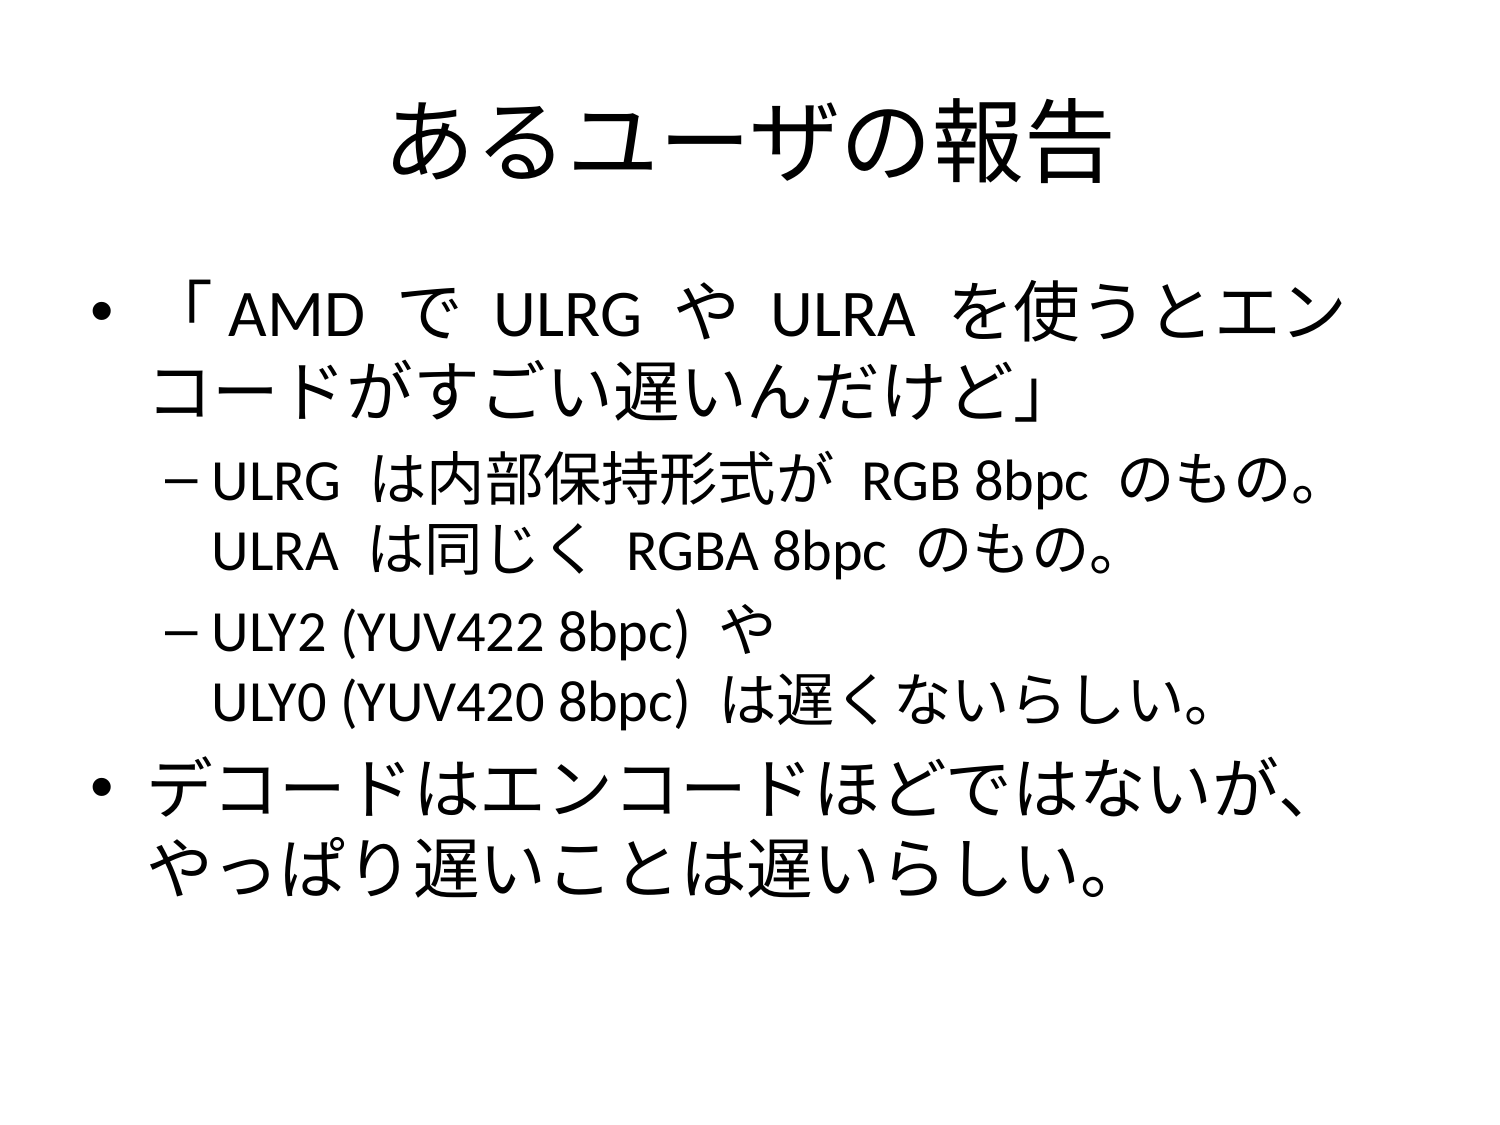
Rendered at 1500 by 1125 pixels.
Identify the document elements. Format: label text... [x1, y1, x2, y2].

title あるユーザの報告 [75, 45, 1425, 233]
list 「AMD で ULRG や ULRA を使うとエンコードがすごい遅いんだけど」 ULRG は内部保持形式が RGB 8bpc のもの。 ULRA は同じく RGBA 8bpc のもの。 ULY2 (YUV422 8bpc) や ULY0 (YUV420 8bpc) は遅くないらしい。 デコードはエンコードほどではないが、やっぱり遅いことは遅いらしい。 [75, 262, 1425, 1005]
